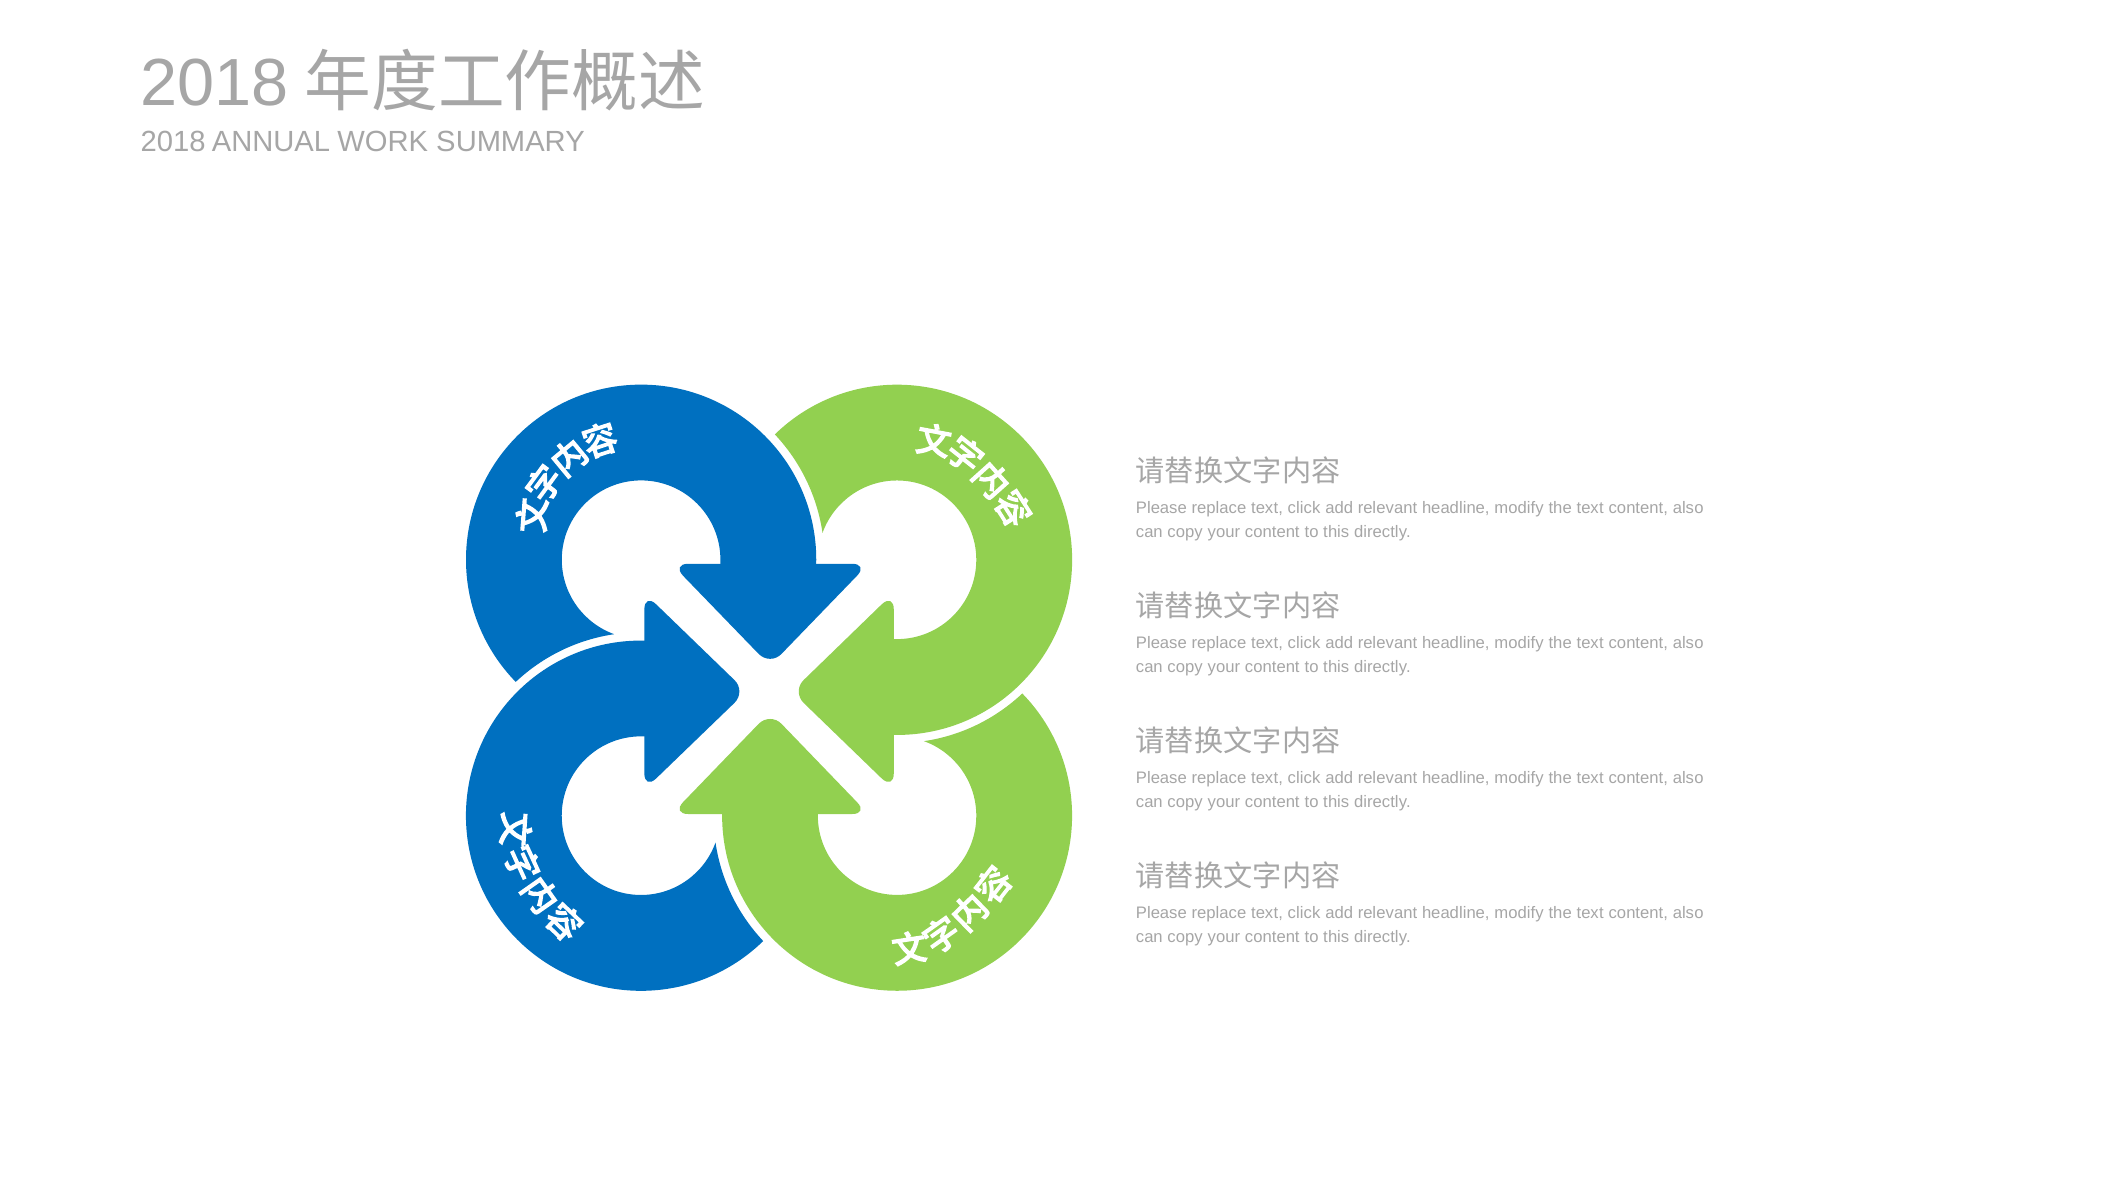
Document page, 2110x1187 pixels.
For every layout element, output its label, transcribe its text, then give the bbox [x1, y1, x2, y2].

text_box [1135, 850, 1728, 945]
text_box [465, 384, 1073, 991]
text_box 2018年度工作概述 [140, 38, 789, 119]
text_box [1135, 444, 1728, 539]
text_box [1135, 580, 1728, 674]
text_box 2018 ANNUAL WORK SUMMARY [140, 122, 602, 158]
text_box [1135, 715, 1728, 810]
